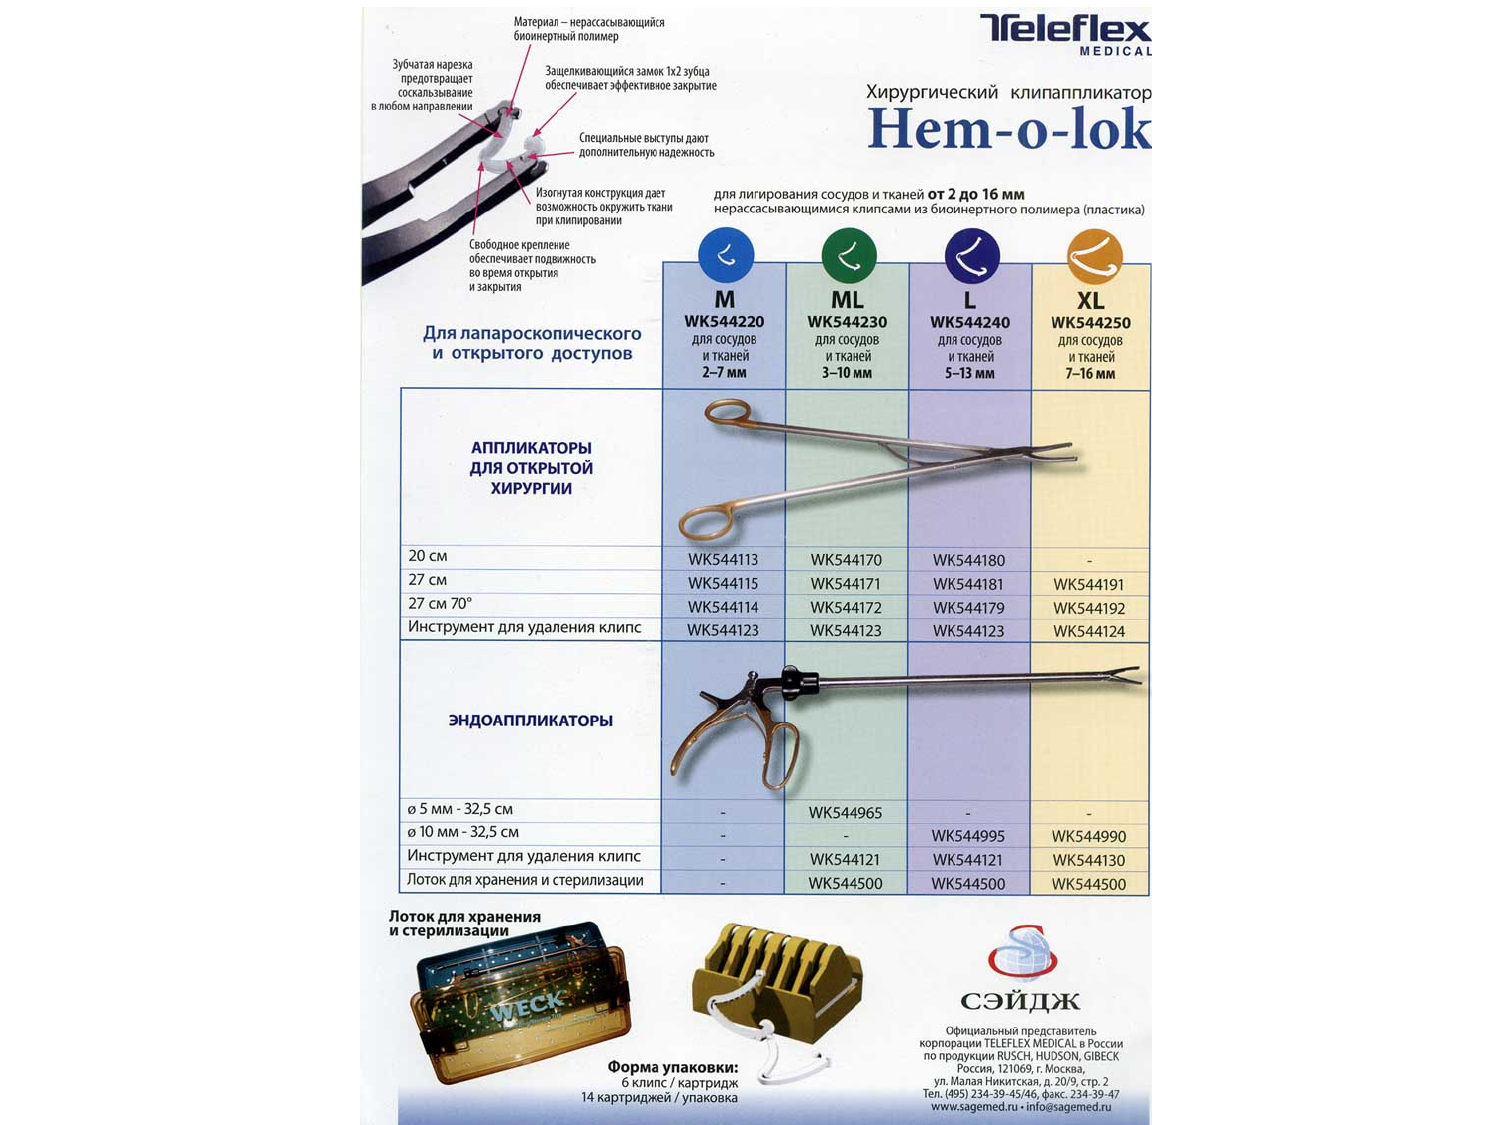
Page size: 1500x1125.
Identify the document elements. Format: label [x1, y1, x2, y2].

picture [359, 7, 1152, 1125]
